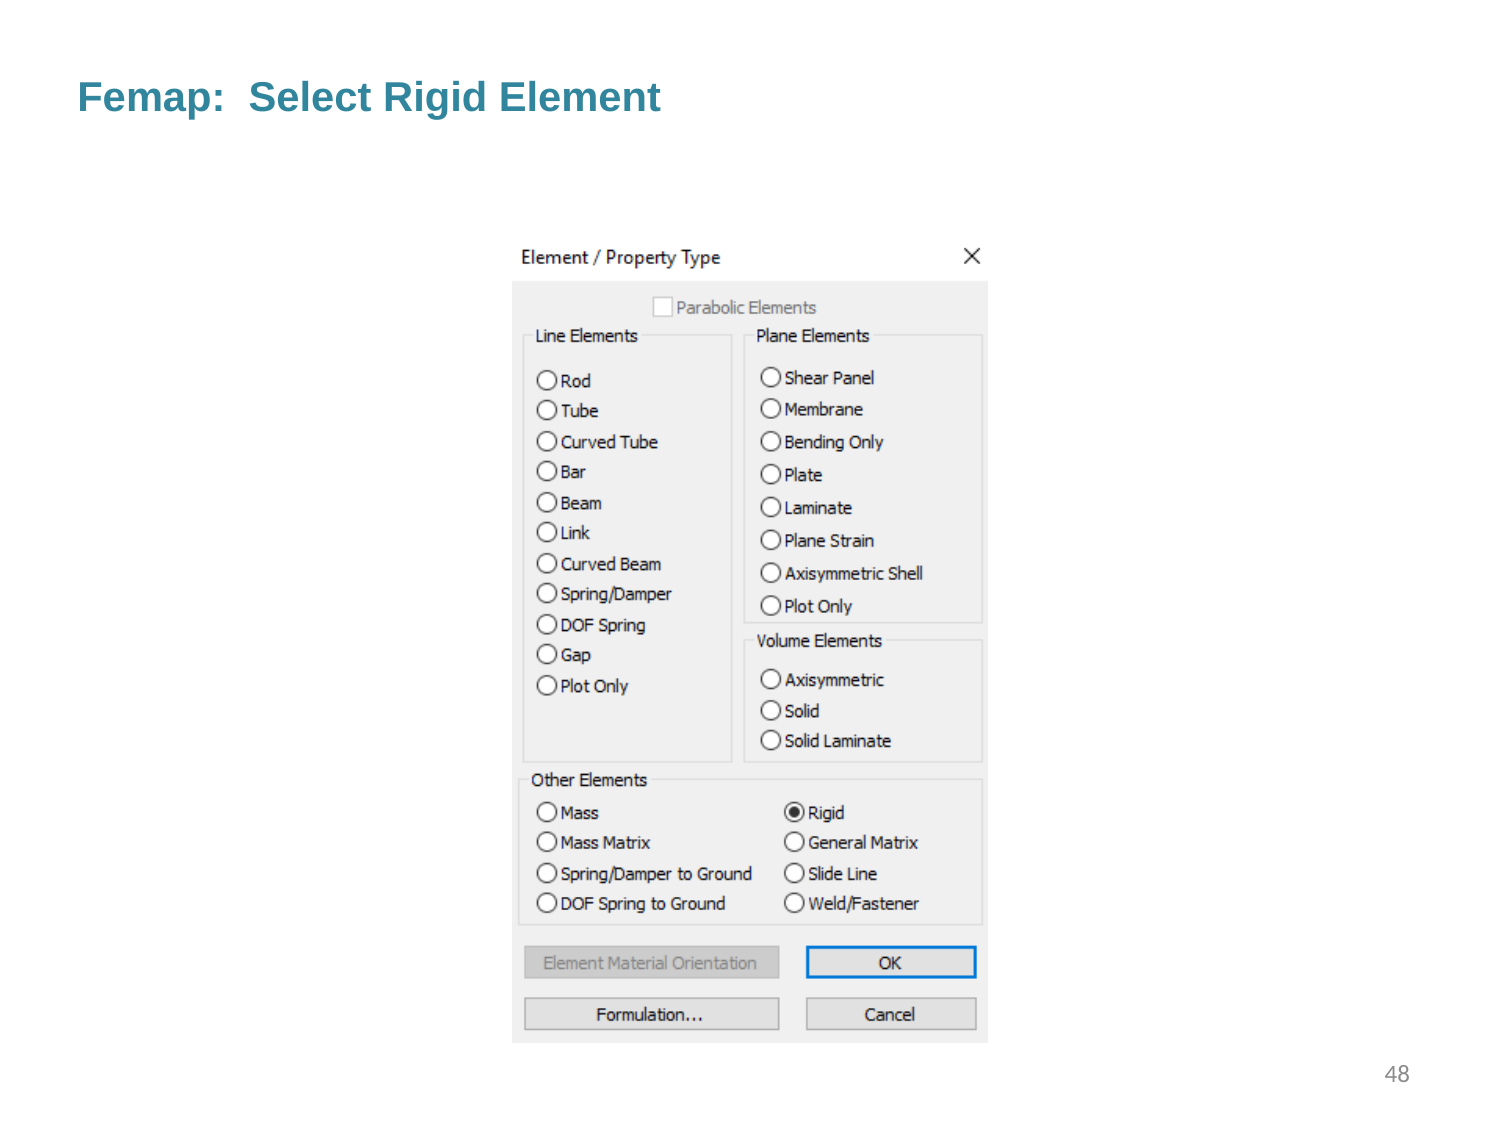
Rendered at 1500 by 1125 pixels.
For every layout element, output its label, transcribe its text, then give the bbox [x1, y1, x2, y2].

slide_number 48 [1074, 1042, 1425, 1103]
text_box Femap: Select Rigid Element [62, 62, 1213, 128]
picture [512, 239, 988, 1043]
